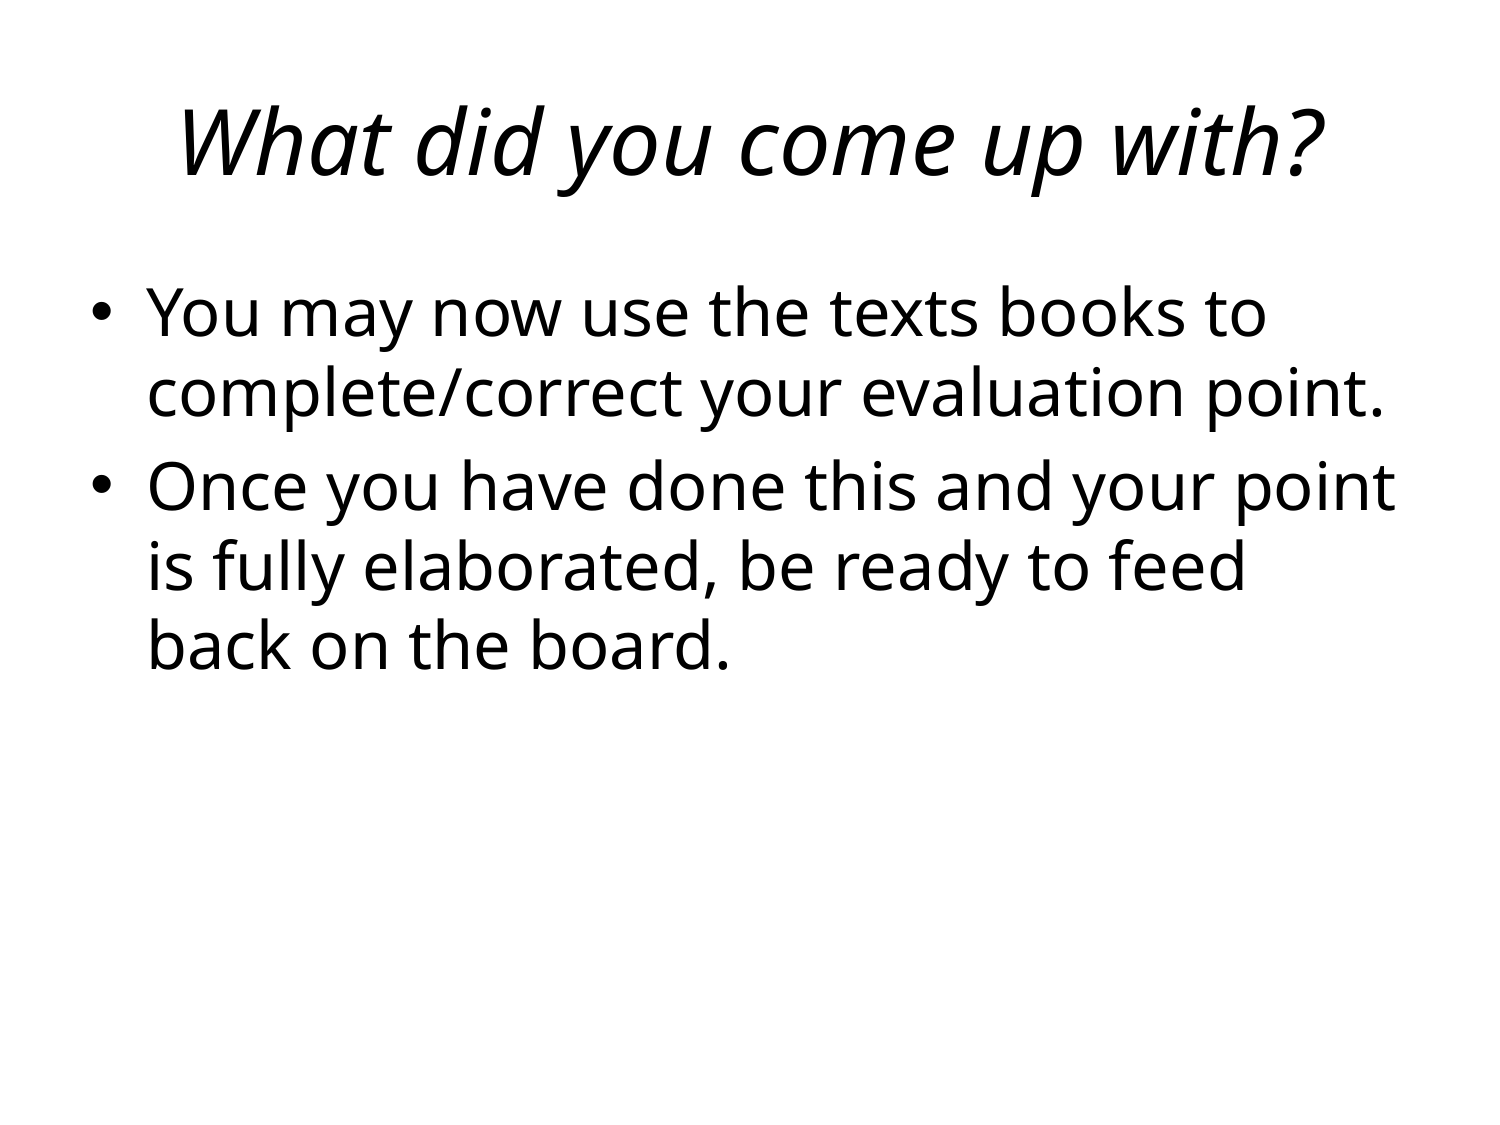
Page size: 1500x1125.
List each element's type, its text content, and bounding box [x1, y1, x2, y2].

list You may now use the texts books to complete/correct your evaluation point. Once you have done this and your point is fully elaborated, be ready to feed back on the board. [75, 262, 1425, 1005]
title What did you come up with? [75, 45, 1425, 233]
